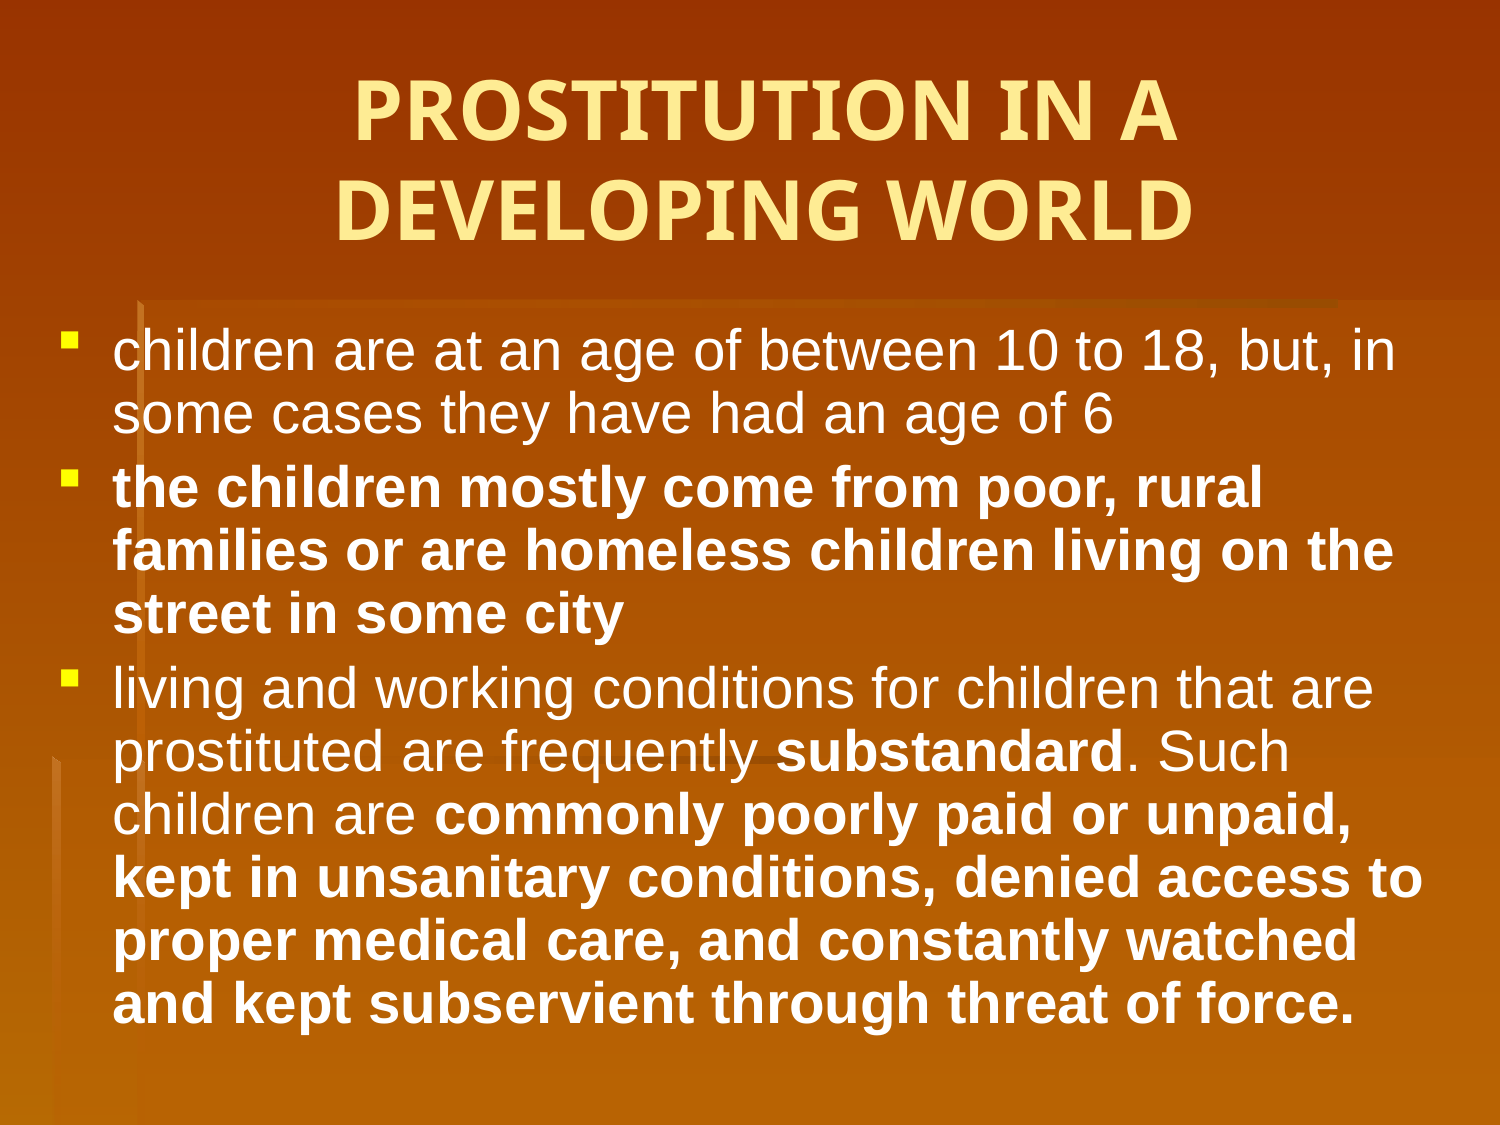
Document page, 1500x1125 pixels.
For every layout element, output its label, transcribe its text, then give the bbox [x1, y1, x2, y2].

title PROSTITUTION IN A DEVELOPING WORLD [76, 90, 1453, 325]
list children are at an age of between 10 to 18, but, in some cases they have had an age of 6 the children mostly come from poor, rural families or are homeless children living on the street in some city living and working conditions for children that are prostituted are frequently substandard. Such children are commonly poorly paid or unpaid, kept in unsanitary conditions, denied access to proper medical care, and constantly watched and kept subservient through threat of force. [41, 312, 1451, 1125]
